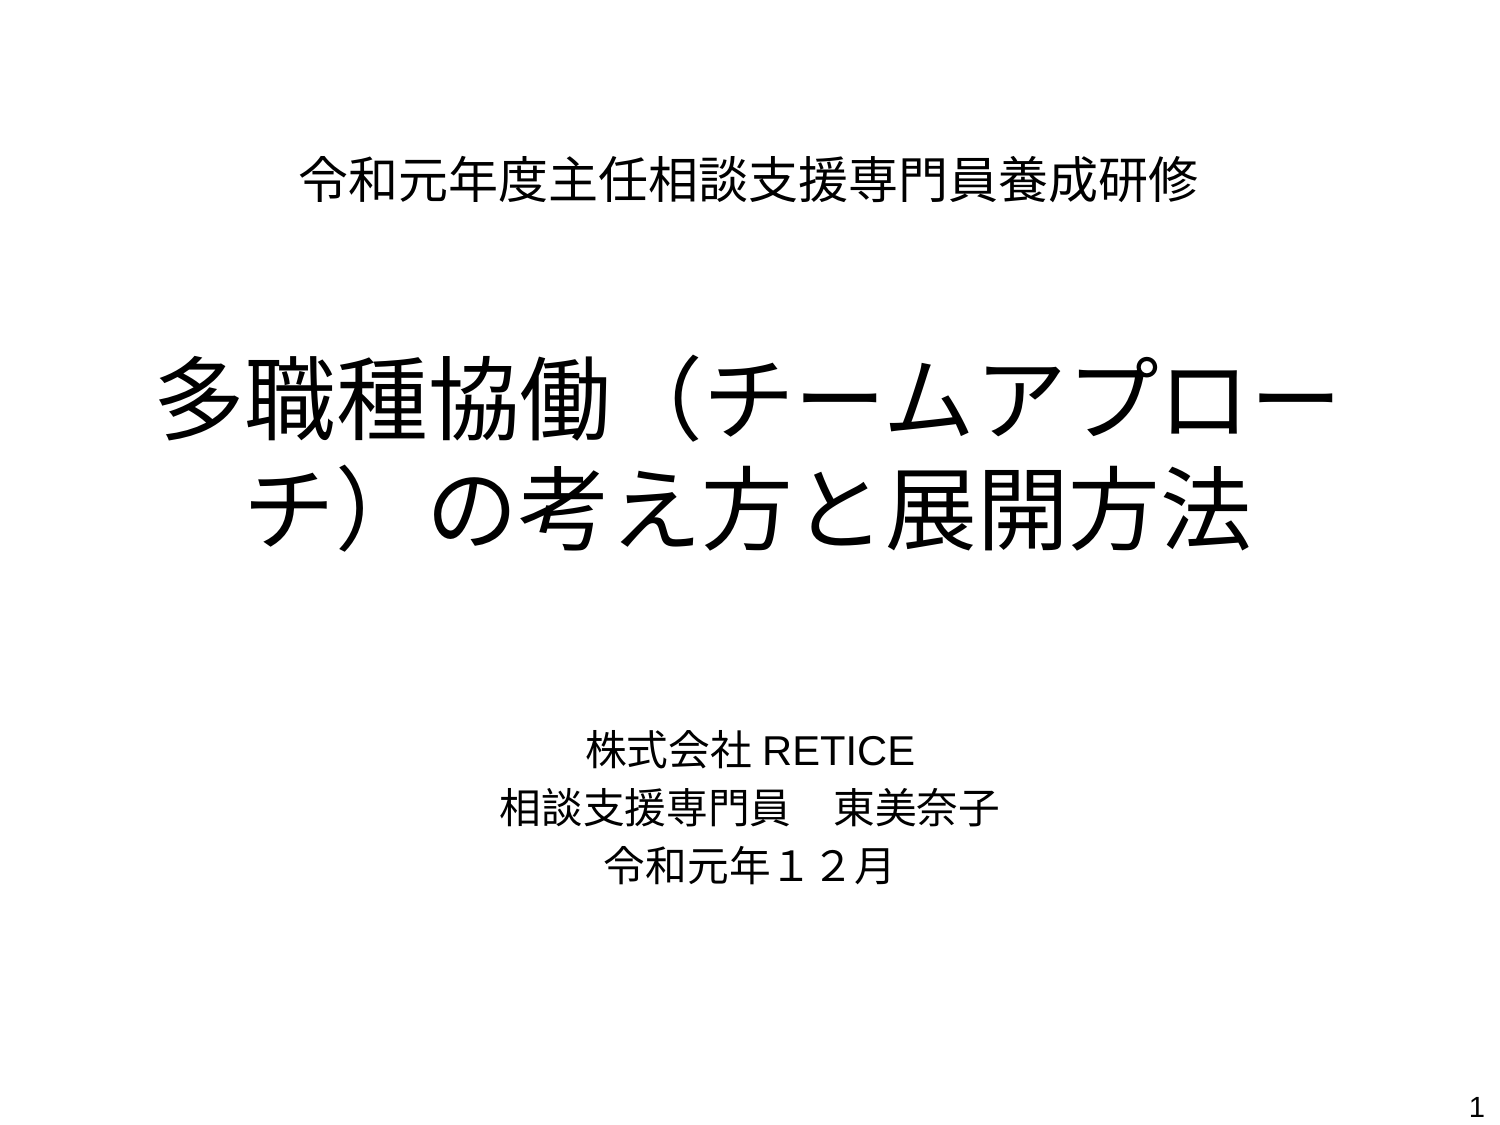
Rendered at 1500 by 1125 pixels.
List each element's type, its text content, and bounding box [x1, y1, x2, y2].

subtitle 株式会社RETICE 相談支援専門員 東美奈子 令和元年１２月 [225, 716, 1275, 925]
text_box 多職種協働（チームアプローチ）の考え方と展開方法 [51, 331, 1445, 573]
slide_number 1 [1149, 1080, 1500, 1125]
title 令和元年度主任相談支援専門員養成研修 [110, 125, 1386, 232]
